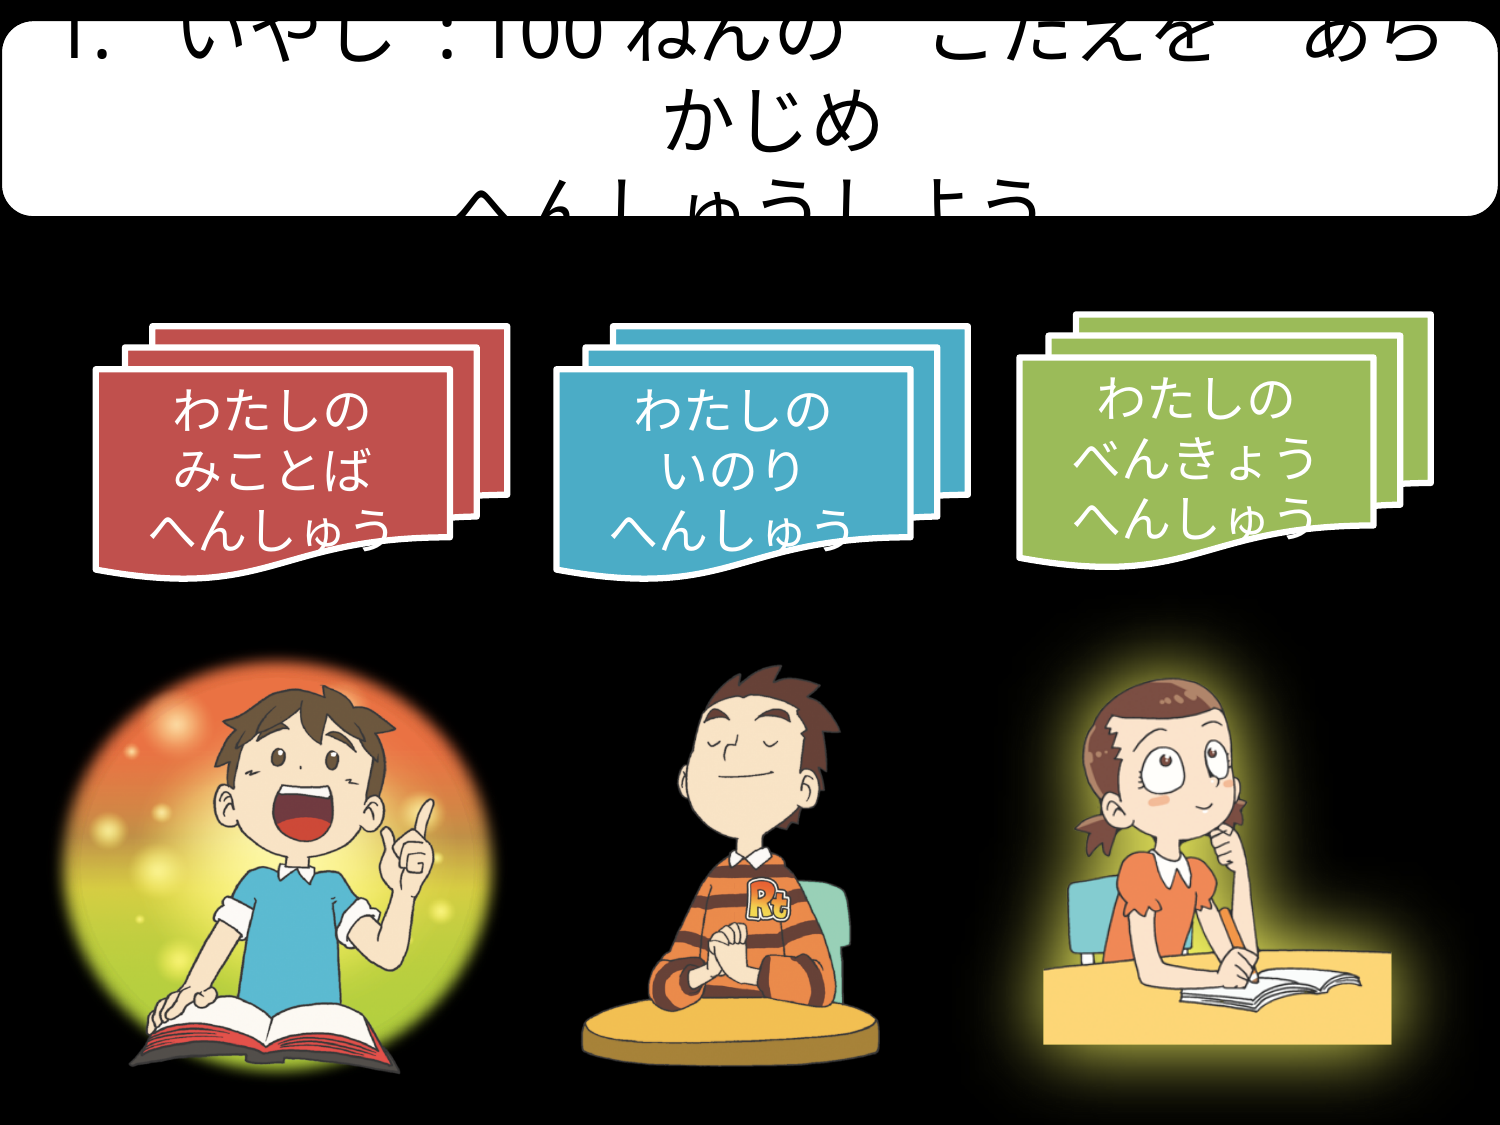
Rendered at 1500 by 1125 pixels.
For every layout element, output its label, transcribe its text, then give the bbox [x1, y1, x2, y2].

text_box わたしの いのり へんしゅう [553, 323, 971, 582]
text_box 다 이루었다! [457, 431, 548, 536]
text_box いやし : 100ねんの こたえを あらかじめ へんしゅうしよう [0, 16, 1500, 221]
text_box わたしの みことば へんしゅう [92, 323, 511, 582]
text_box わたしの べんきょう へんしゅう [1016, 311, 1434, 570]
picture [46, 644, 508, 1086]
picture [579, 663, 881, 1068]
picture [952, 585, 1483, 1125]
